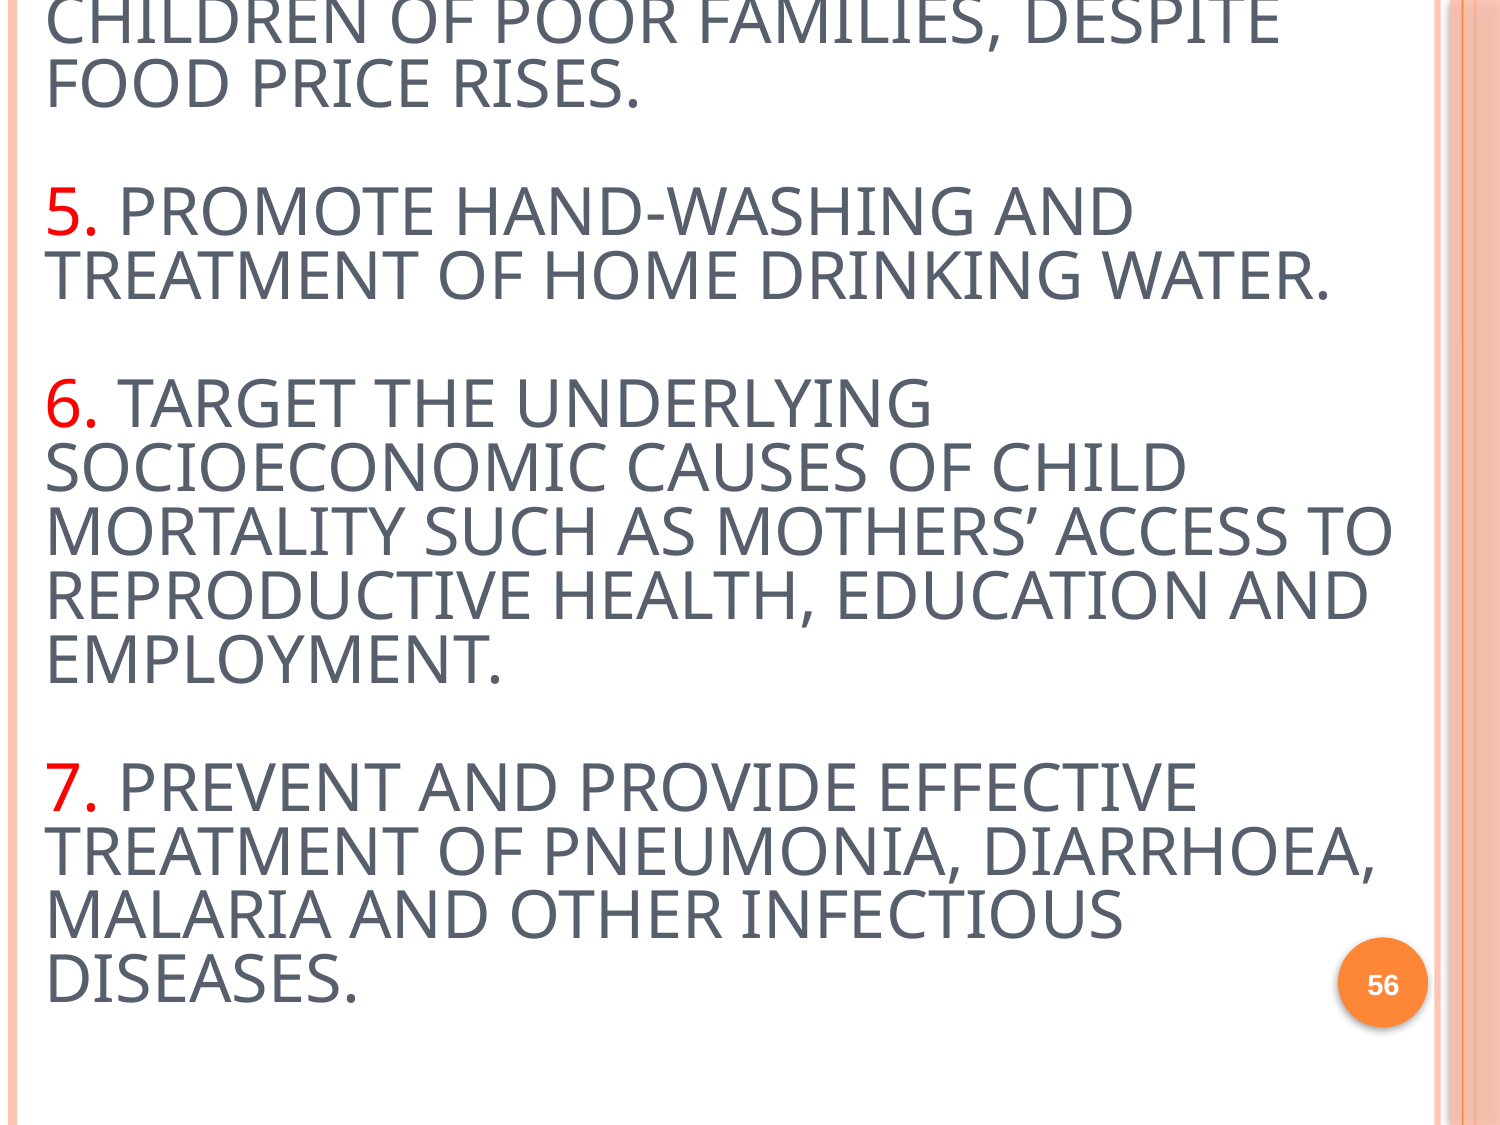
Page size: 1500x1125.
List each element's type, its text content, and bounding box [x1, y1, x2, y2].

title 4.Provide adequate nourishment for children of poor families, despite food price rises. 5. Promote hand-washing and treatment of home drinking water. 6. Target the underlying socioeconomic causes of child mortality such as mothers’ access to reproductive health, education and employment. 7. Prevent and provide effective treatment of pneumonia, diarrhoea, malaria and other infectious diseases. [29, 45, 1471, 1024]
slide_number 56 [1333, 940, 1434, 1027]
